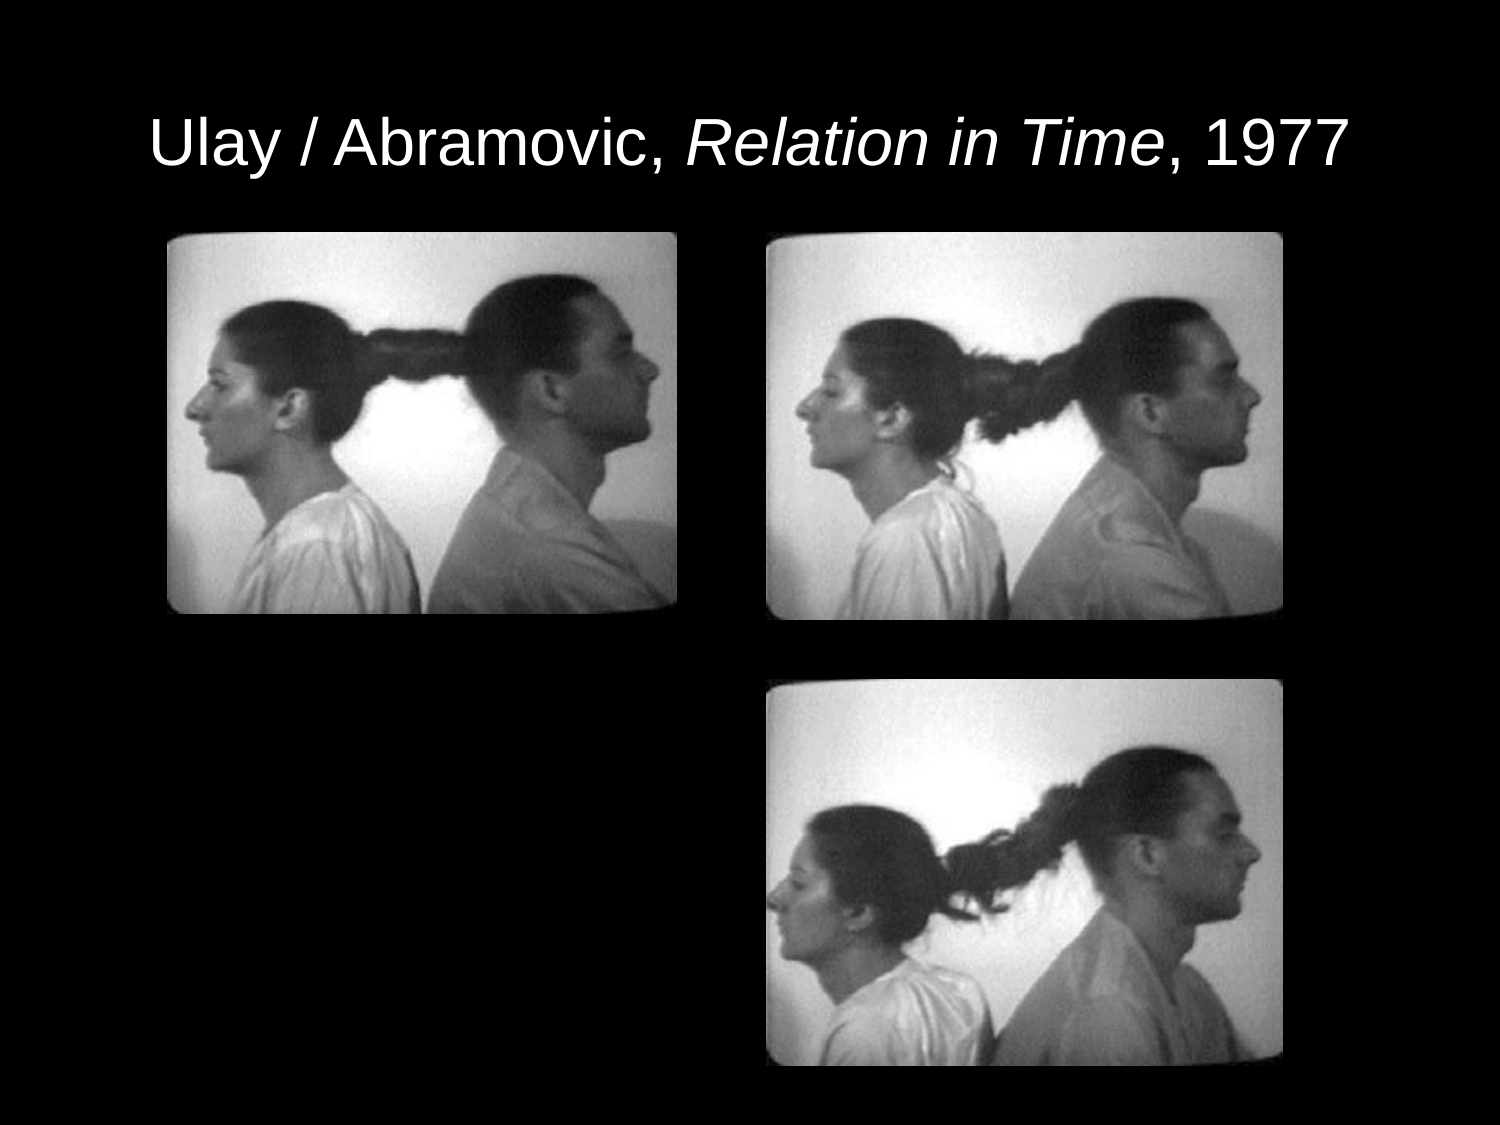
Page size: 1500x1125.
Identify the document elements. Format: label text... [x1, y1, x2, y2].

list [74, 232, 764, 615]
picture [766, 232, 1283, 620]
picture [766, 678, 1283, 1066]
title Ulay / Abramovic, Relation in Time, 1977 [75, 45, 1425, 233]
